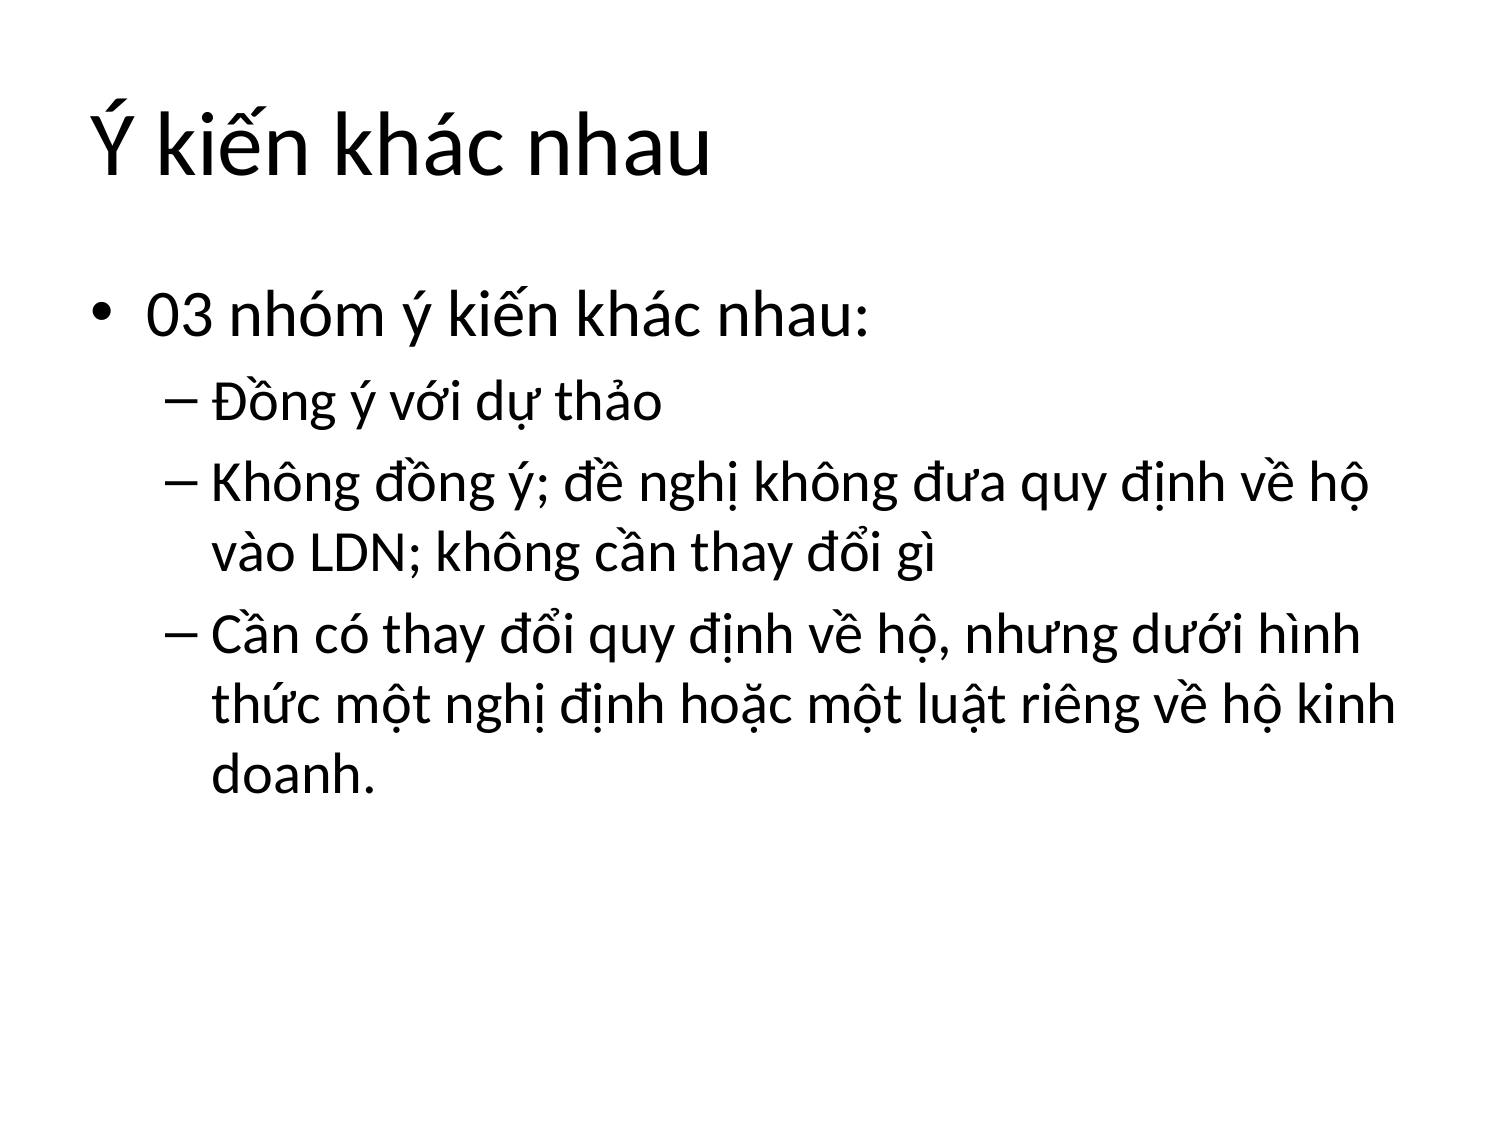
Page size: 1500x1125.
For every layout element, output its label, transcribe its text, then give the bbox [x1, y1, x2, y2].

list 03 nhóm ý kiến khác nhau: Đồng ý với dự thảo Không đồng ý; đề nghị không đưa quy định về hộ vào LDN; không cần thay đổi gì Cần có thay đổi quy định về hộ, nhưng dưới hình thức một nghị định hoặc một luật riêng về hộ kinh doanh. [75, 262, 1425, 1005]
title Ý kiến khác nhau [75, 45, 1425, 233]
